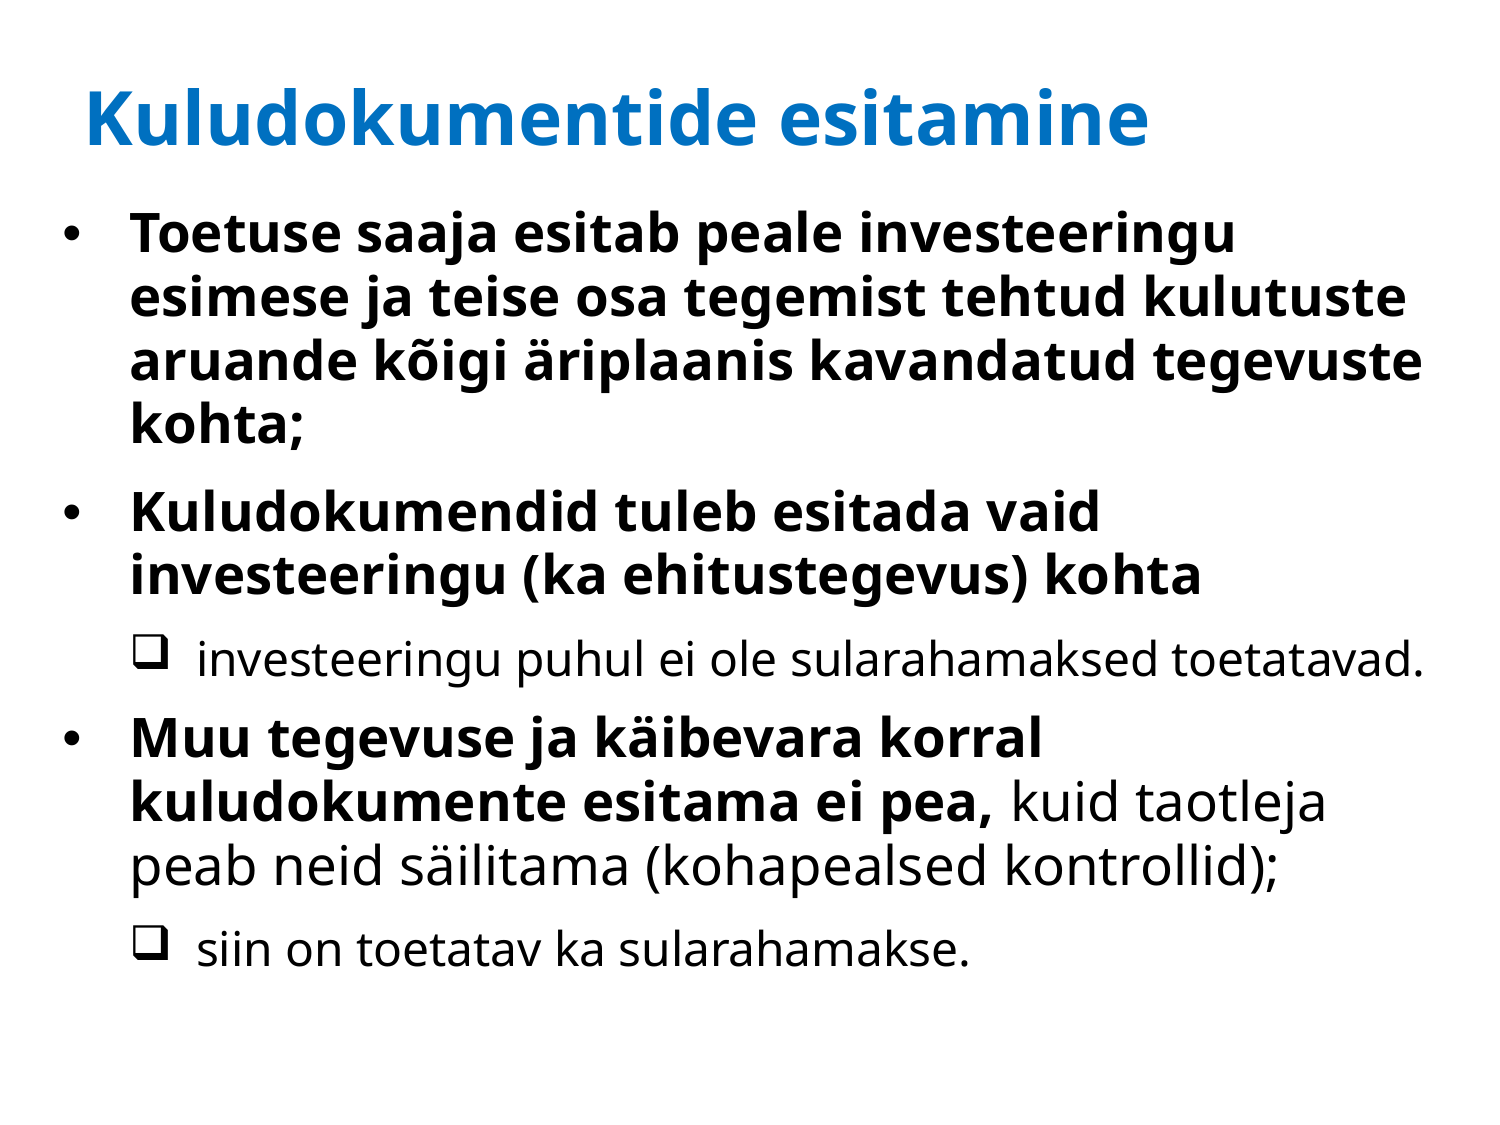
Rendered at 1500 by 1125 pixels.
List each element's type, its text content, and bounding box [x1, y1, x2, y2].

list Toetuse saaja esitab peale investeeringu esimese ja teise osa tegemist tehtud kulutuste aruande kõigi äriplaanis kavandatud tegevuste kohta; Kuludokumendid tuleb esitada vaid investeeringu (ka ehitustegevus) kohta investeeringu puhul ei ole sularahamaksed toetatavad. Muu tegevuse ja käibevara korral kuludokumente esitama ei pea, kuid taotleja peab neid säilitama (kohapealsed kontrollid); siin on toetatav ka sularahamakse. [62, 200, 1463, 1034]
title Kuludokumentide esitamine [83, 49, 1411, 200]
